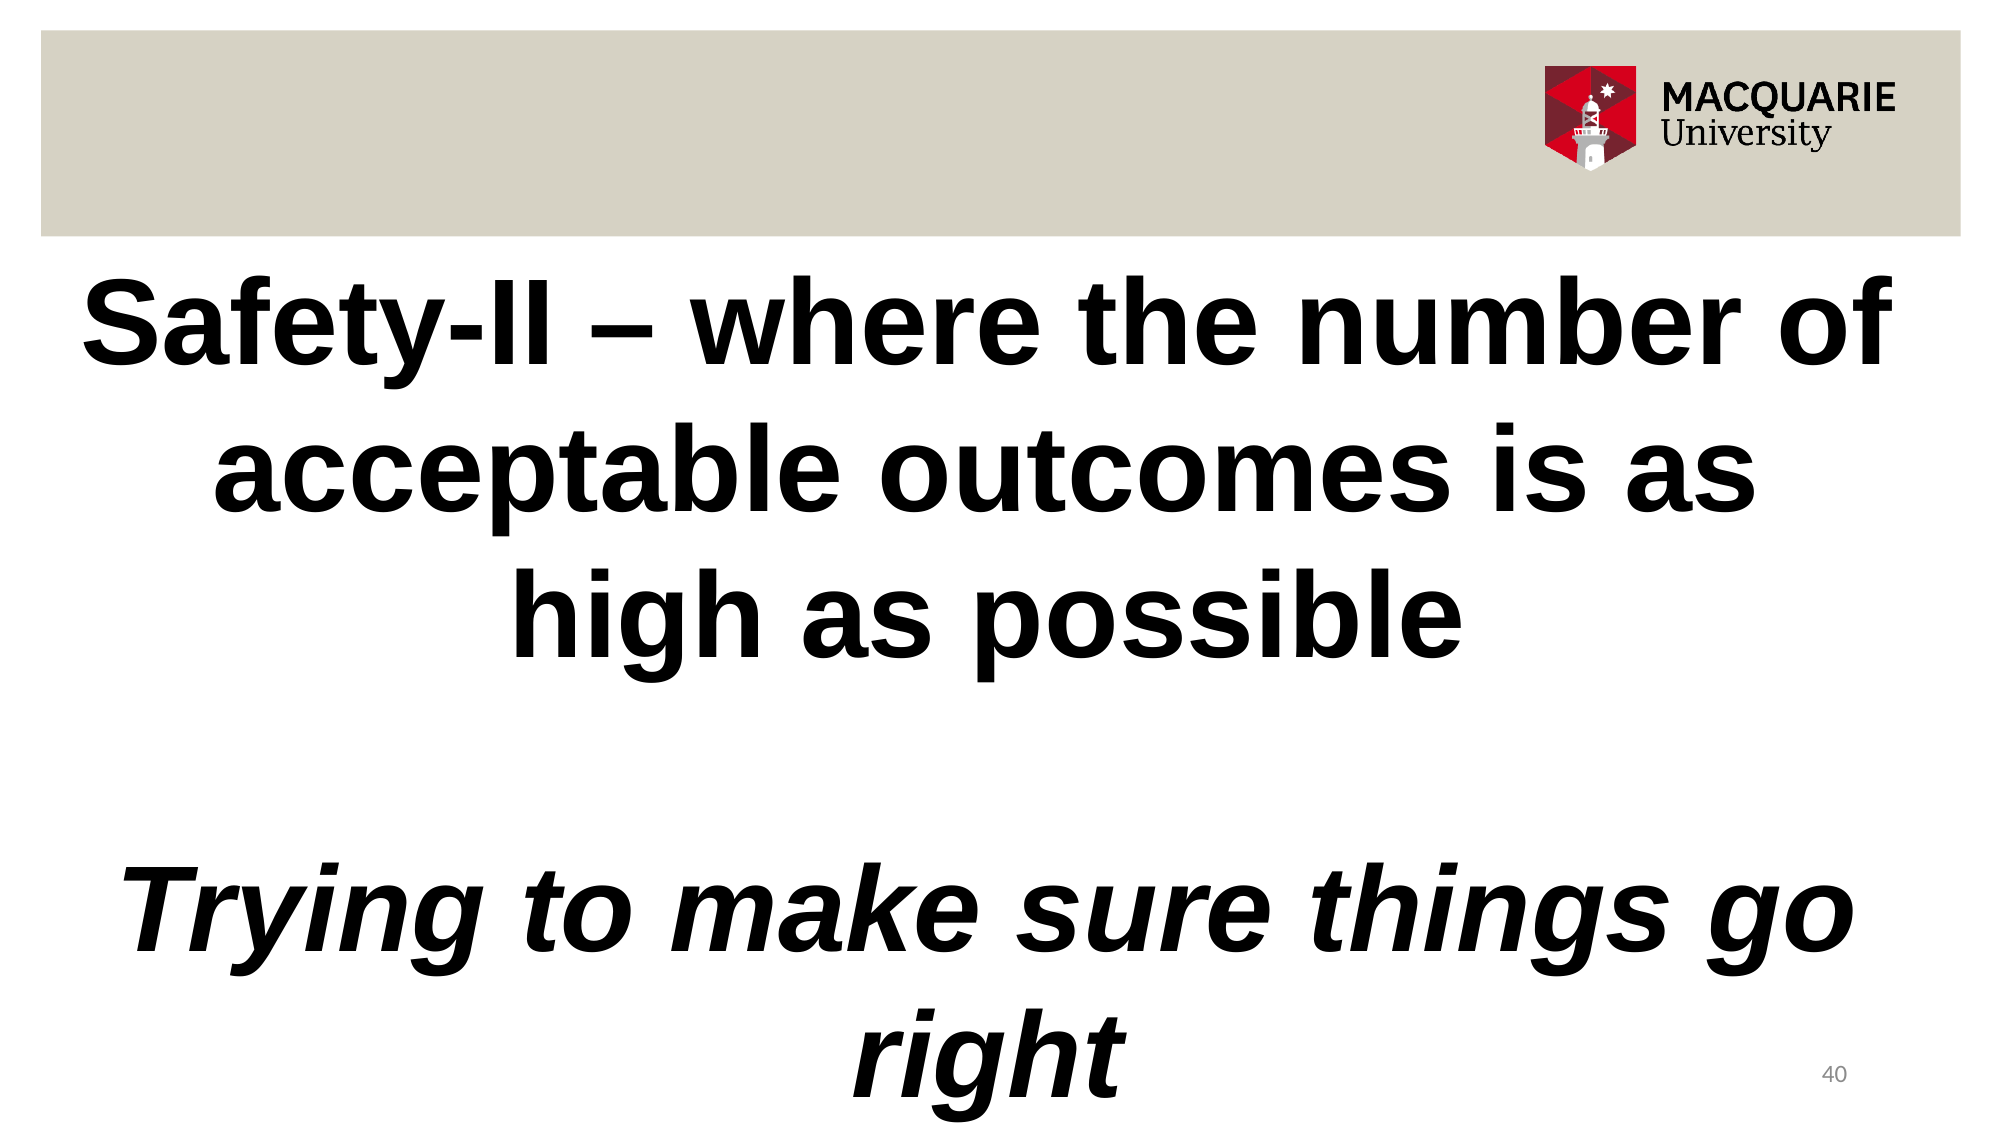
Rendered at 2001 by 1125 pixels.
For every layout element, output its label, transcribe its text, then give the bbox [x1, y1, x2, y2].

slide_number 40 [1412, 1042, 1863, 1103]
text_box Safety-II – where the number of acceptable outcomes is as high as possible Trying to make sure things go right [54, 1102, 1921, 1125]
picture [1545, 66, 1895, 171]
